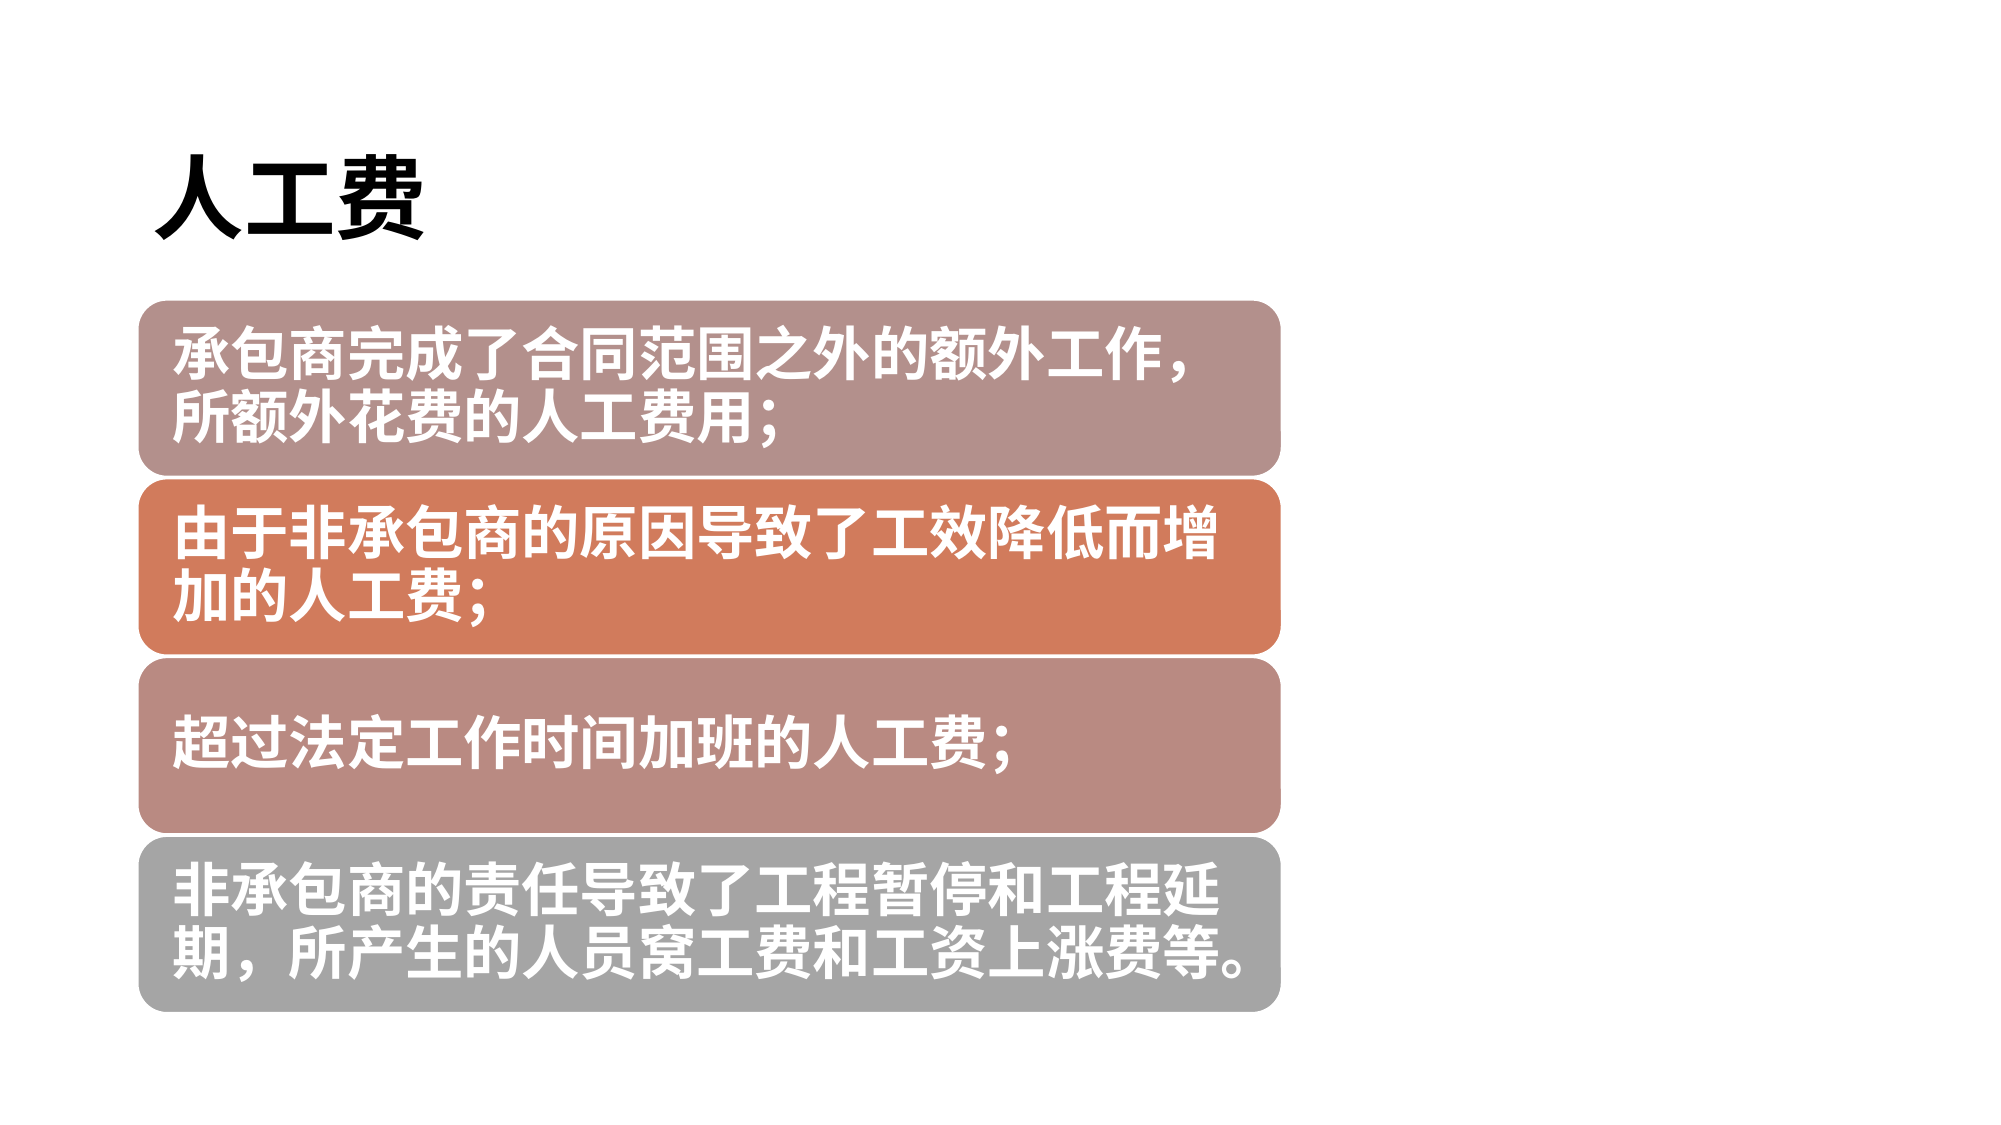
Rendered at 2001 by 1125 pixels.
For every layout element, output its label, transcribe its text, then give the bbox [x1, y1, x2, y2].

title 人工费 [137, 59, 1863, 278]
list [137, 299, 1282, 1014]
